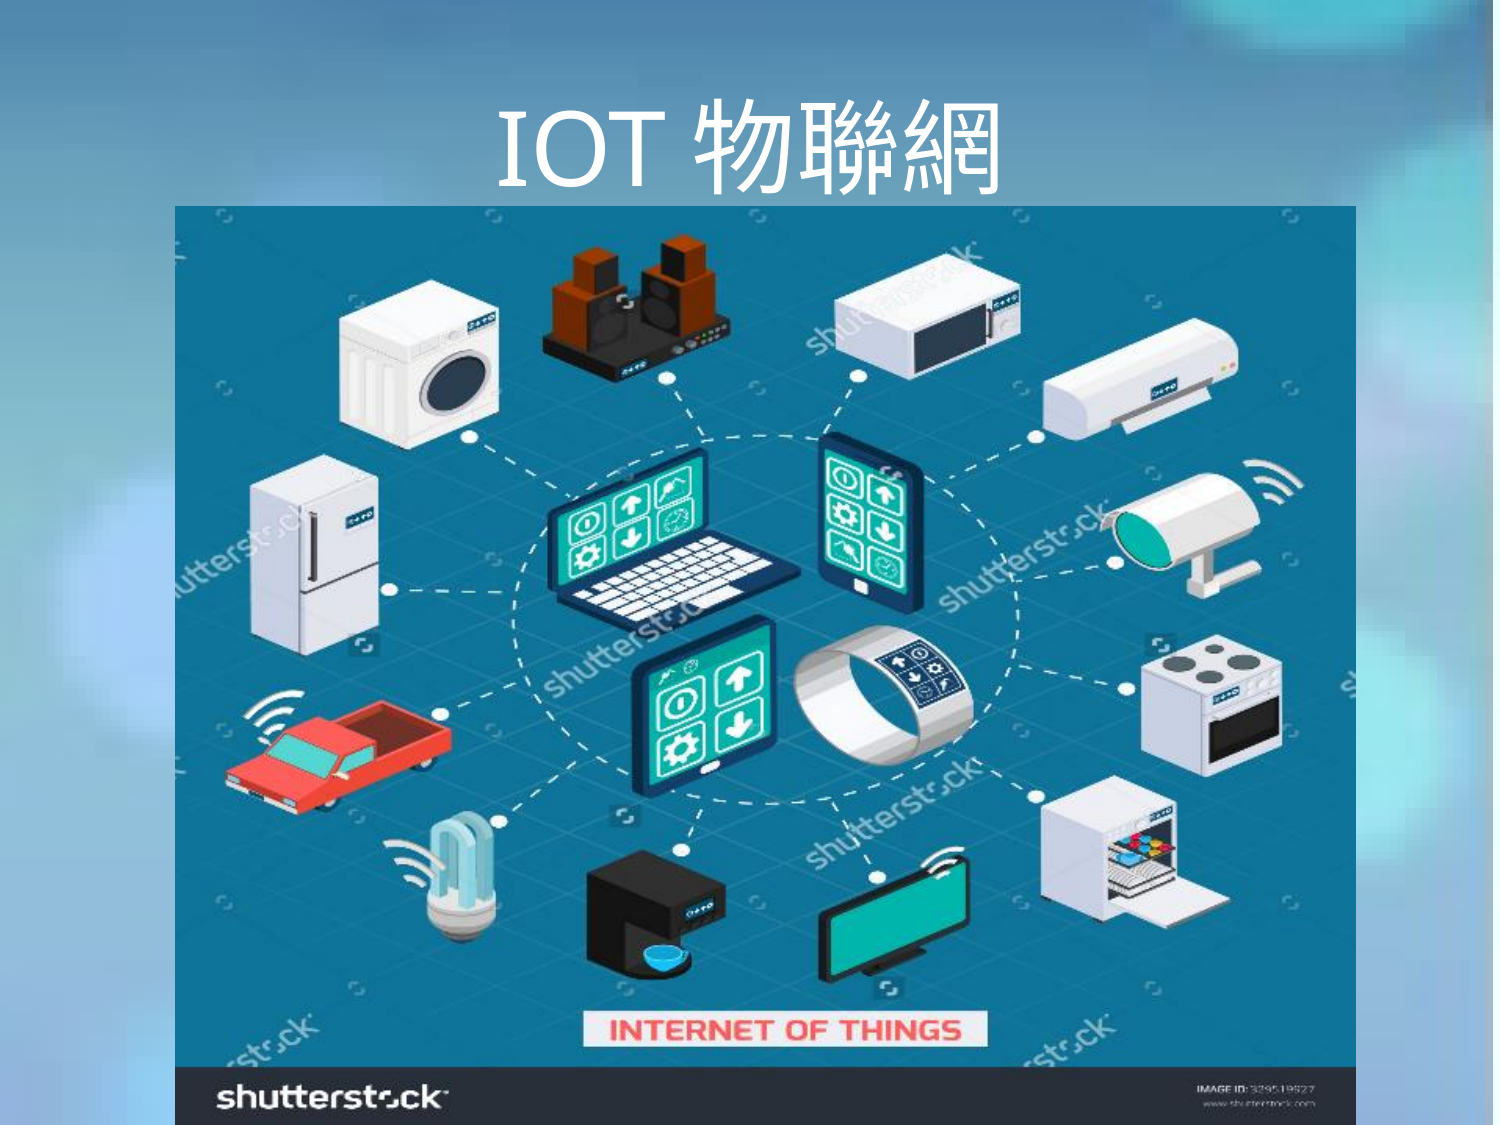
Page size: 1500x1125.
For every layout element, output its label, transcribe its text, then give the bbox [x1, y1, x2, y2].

title IOT物聯網 [75, 75, 1425, 263]
picture [0, 0, 1500, 1125]
